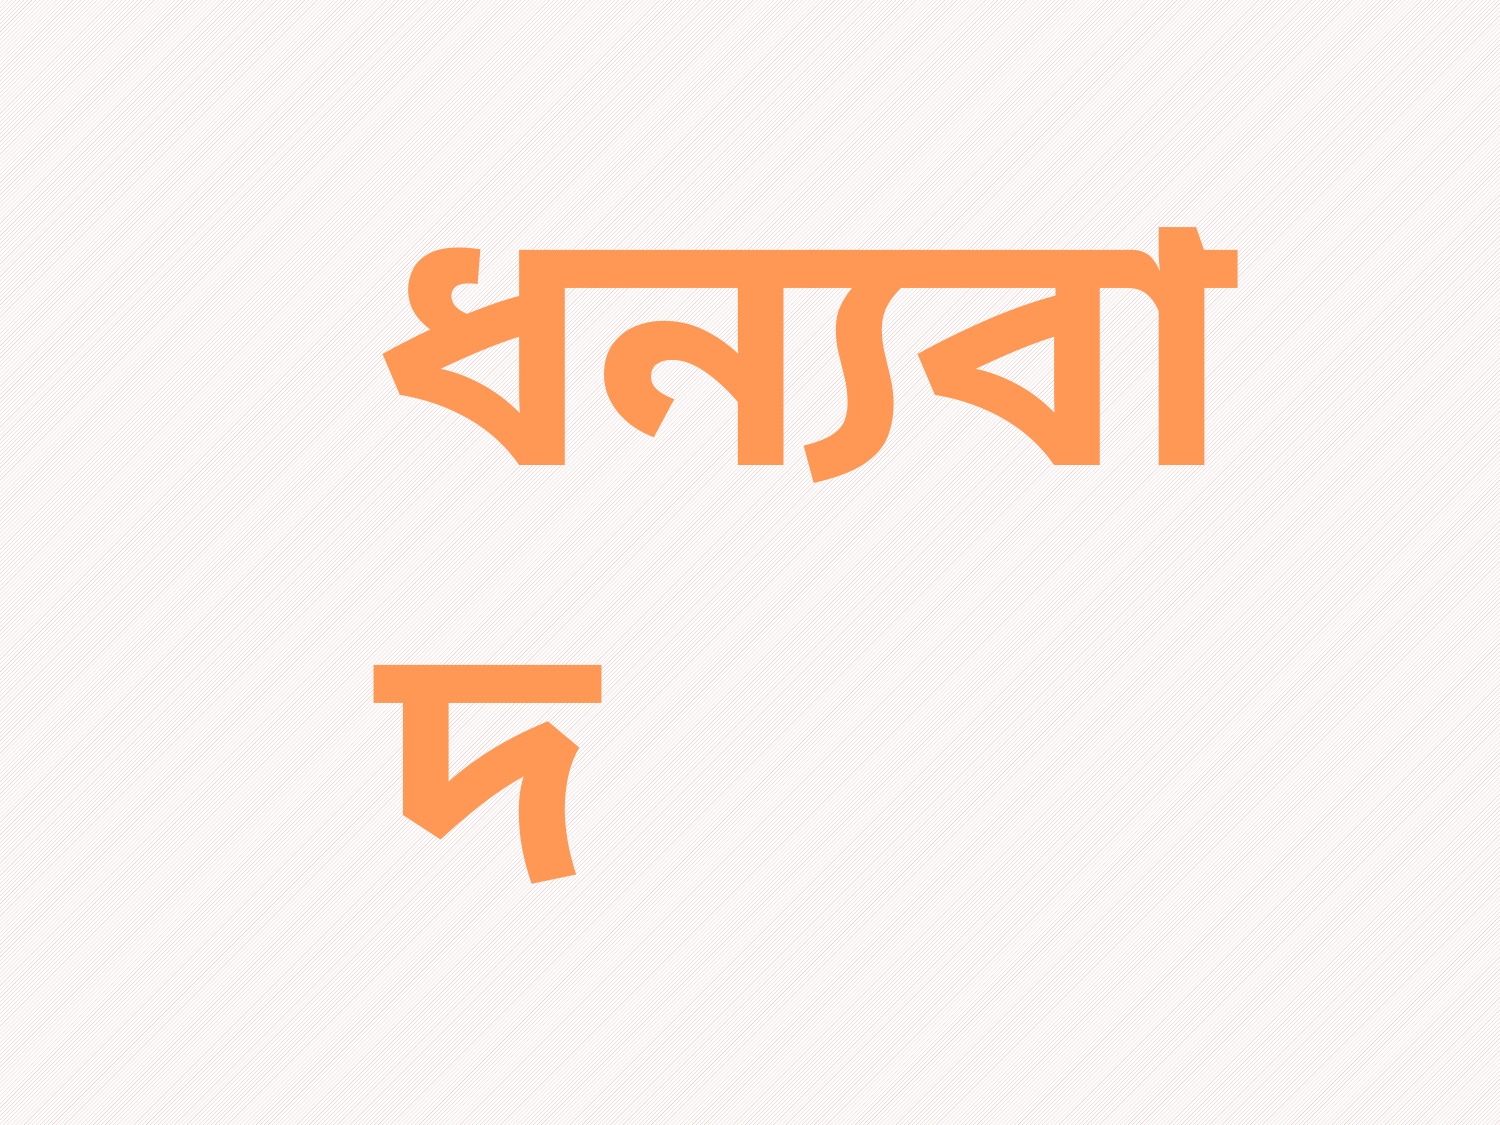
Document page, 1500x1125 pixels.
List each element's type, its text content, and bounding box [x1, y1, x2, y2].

text_box ধন্যবাদ [362, 112, 1263, 958]
